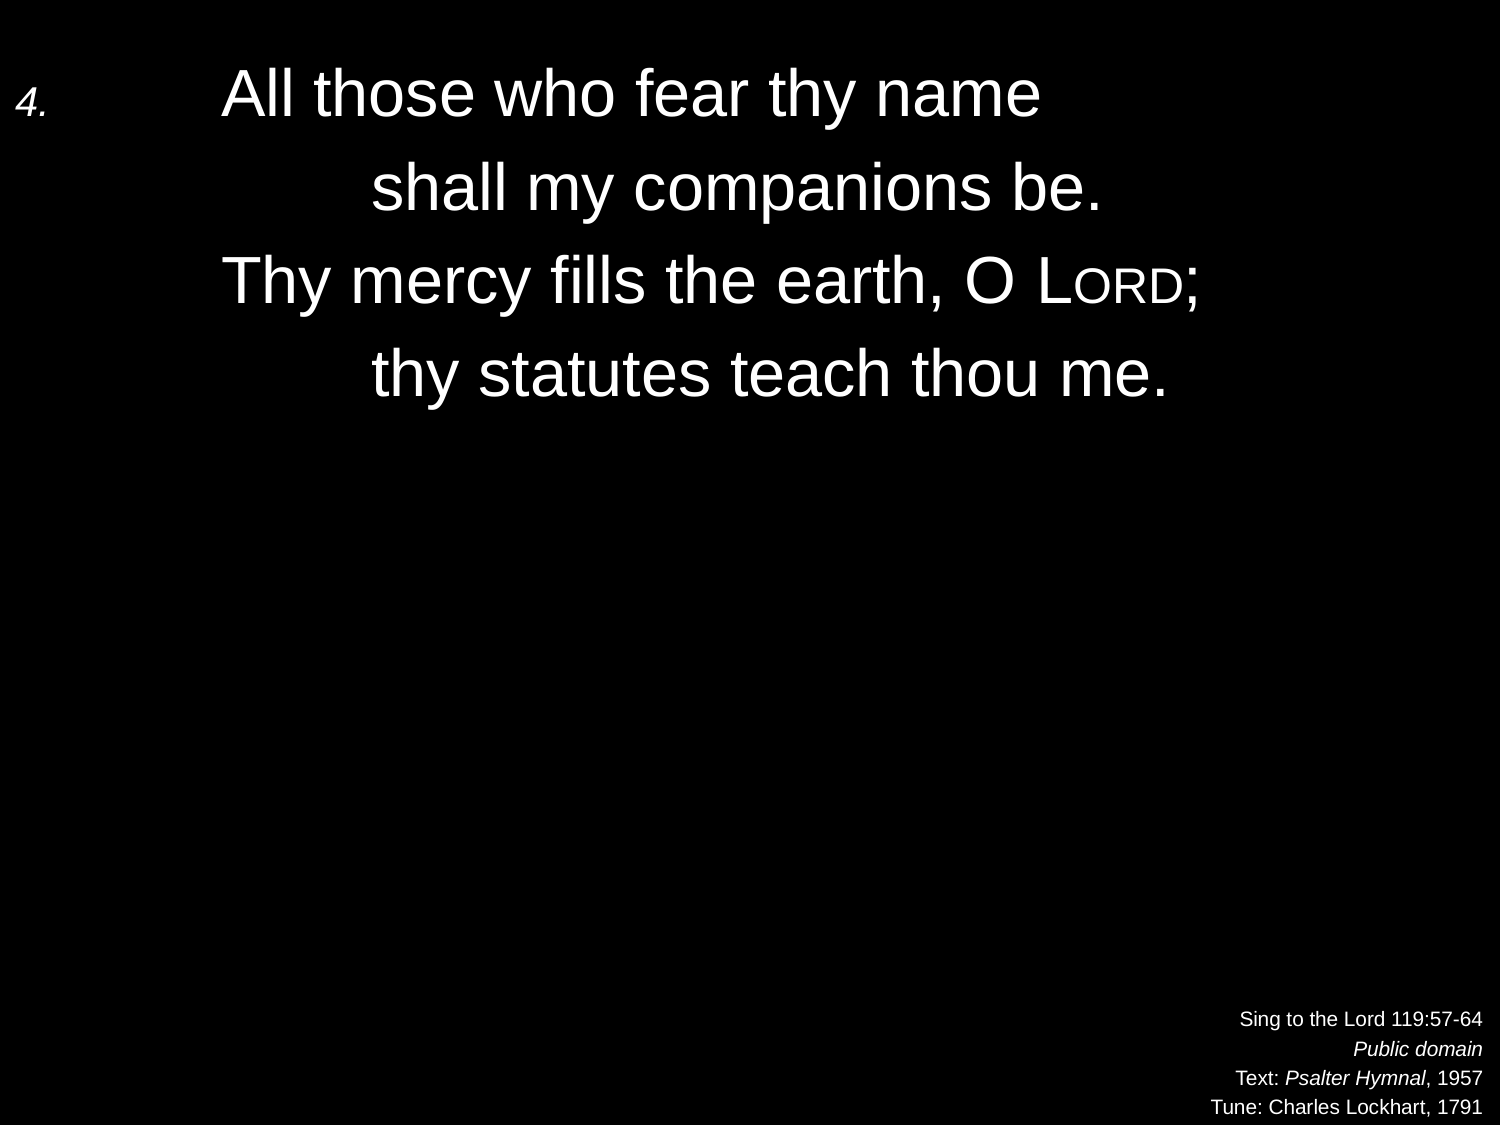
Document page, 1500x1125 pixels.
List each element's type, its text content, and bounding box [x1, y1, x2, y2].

list 4. All those who fear thy name shall my companions be. Thy mercy fills the earth, O Lord; thy statutes teach thou me. [0, 42, 1500, 1047]
text_box Sing to the Lord 119:57-64 Public domain Text: Psalter Hymnal, 1957 Tune: Charles Lockhart, 1791 [0, 998, 1498, 1125]
